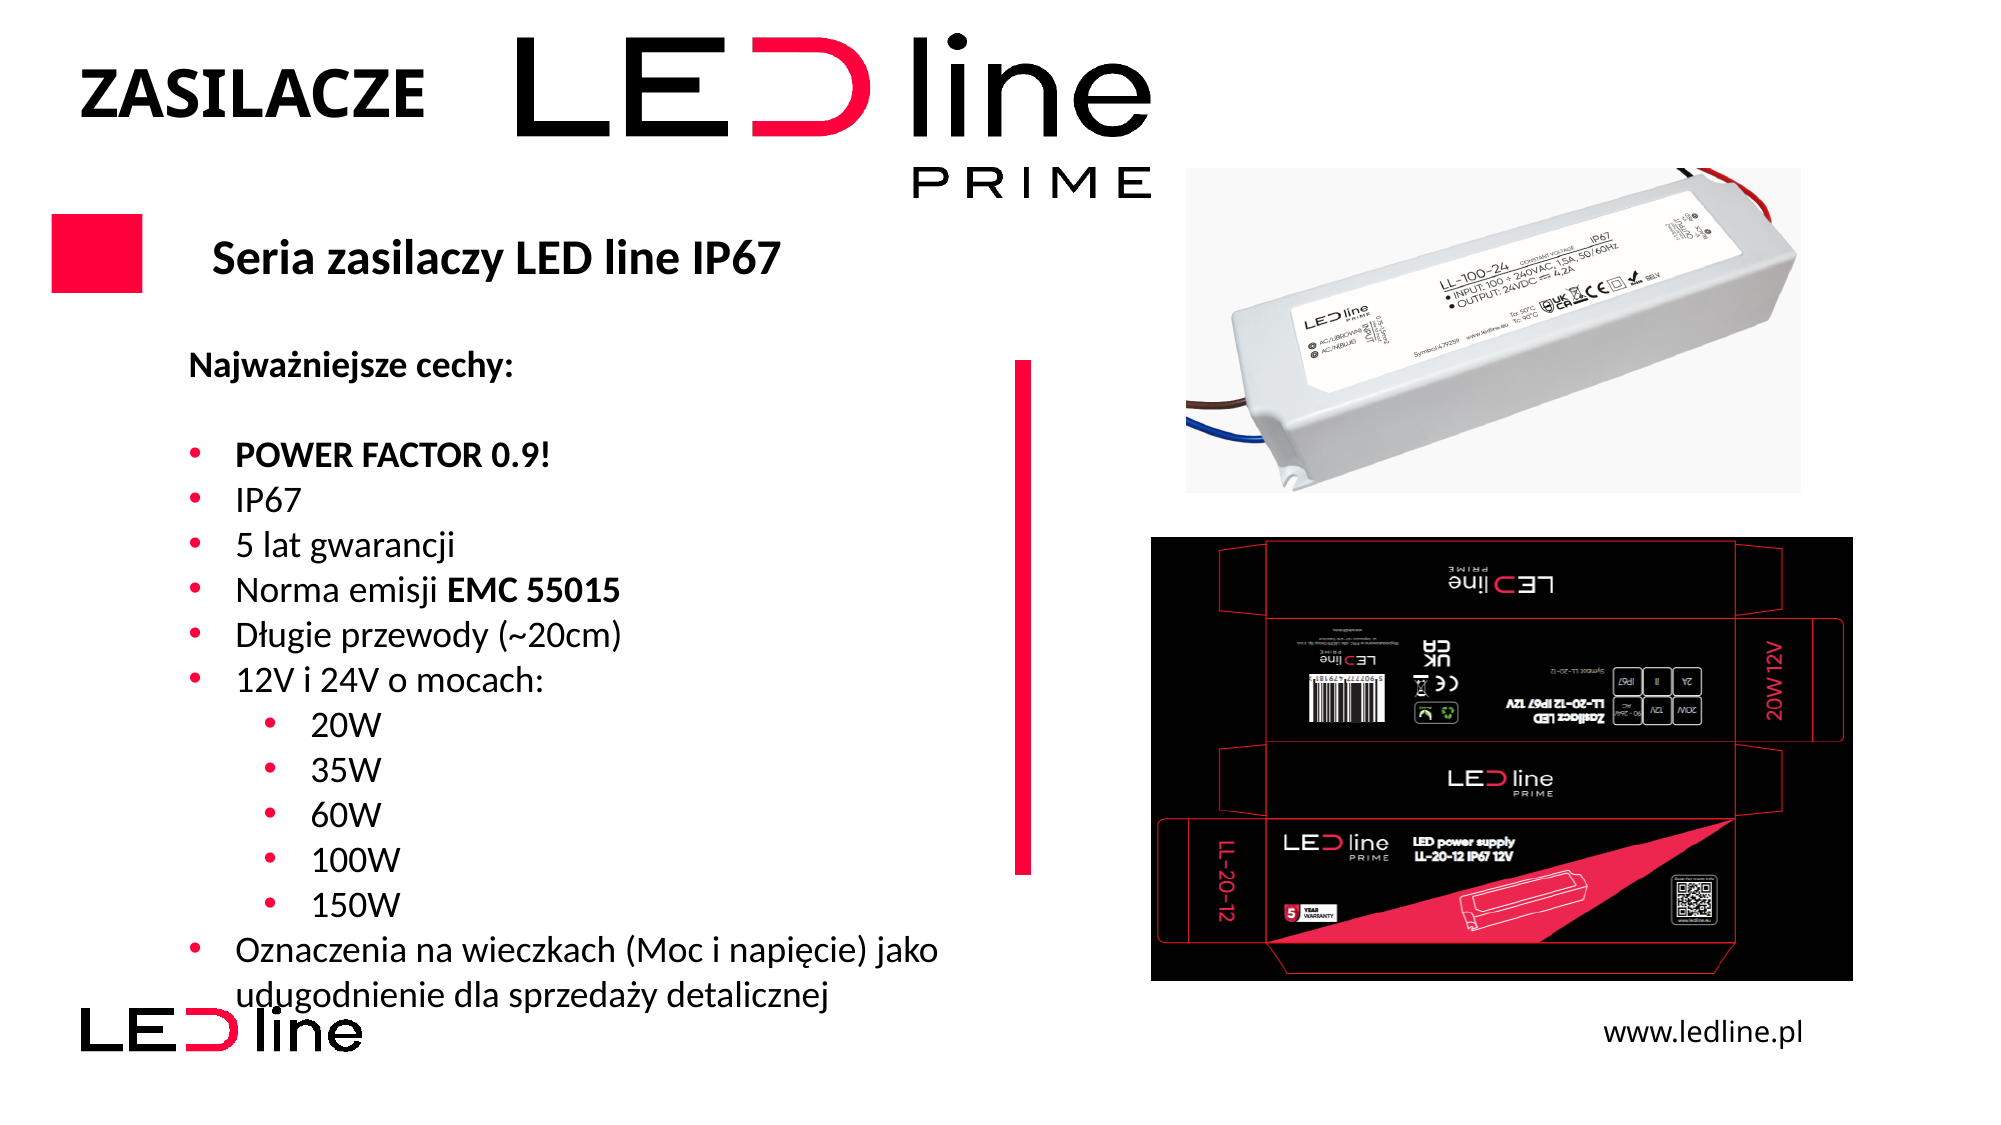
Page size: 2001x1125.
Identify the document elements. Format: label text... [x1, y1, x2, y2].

picture [1015, 360, 1031, 875]
text_box Seria zasilaczy LED line IP67 [197, 217, 925, 292]
text_box Najważniejsze cechy: POWER FACTOR 0.9! IP67 5 lat gwarancji Norma emisji EMC 55015 Długie przewody (~20cm) 12V i 24V o mocach: 20W 35W 60W 100W 150W Oznaczenia na wieczkach (Moc i napięcie) jako udugodnienie dla sprzedaży detalicznej [173, 332, 981, 1125]
picture [1150, 537, 1853, 981]
text_box ZASILACZE [64, 43, 517, 139]
picture [81, 1006, 362, 1052]
text_box www.ledline.pl [1588, 1005, 2000, 1056]
picture [1185, 168, 1801, 493]
text_box [51, 213, 143, 294]
picture [517, 33, 1152, 198]
